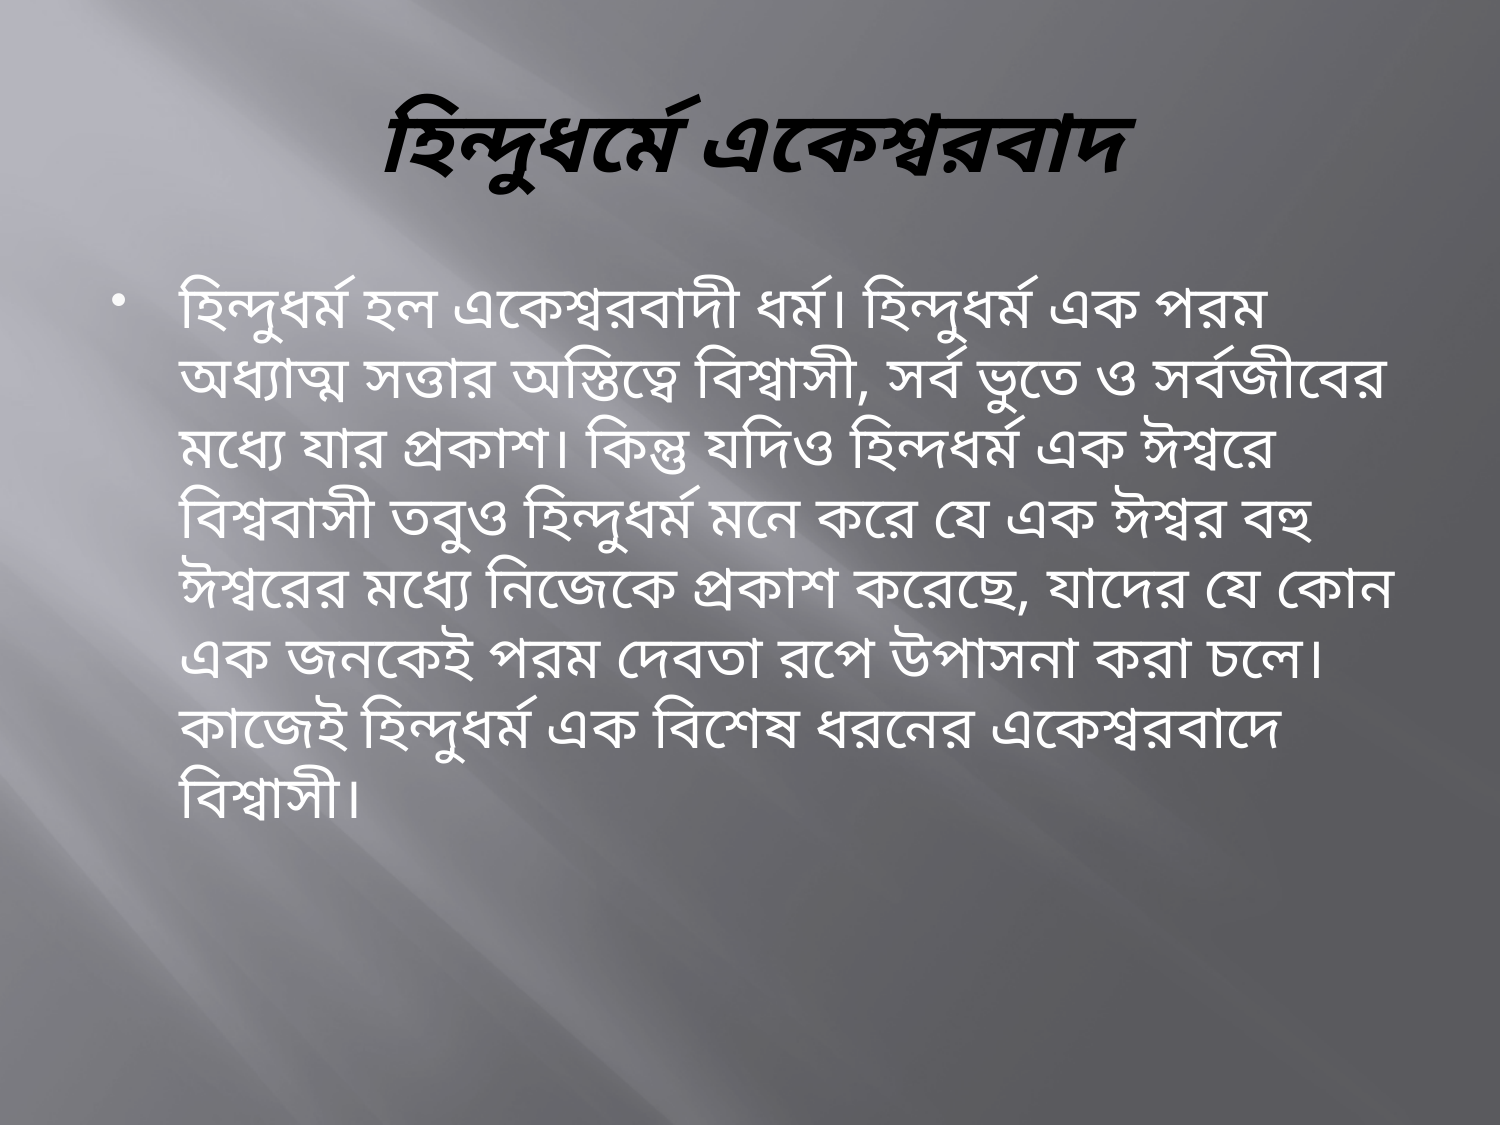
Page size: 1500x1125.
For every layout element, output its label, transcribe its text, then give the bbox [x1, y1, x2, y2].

title হিন্দুধর্মে একেশ্বরবাদ [75, 45, 1425, 233]
list হিন্দুধর্ম হল একেশ্বরবাদী ধর্ম। হিন্দুধর্ম এক পরম অধ্যাত্ম সত্তার অস্তিত্বে বিশ্বাসী, সর্ব ভুতে ও সর্বজীবের মধ্যে যার প্রকাশ। কিন্তু যদিও হিন্দধর্ম এক ঈশ্বরে বিশ্ববাসী তবুও হিন্দুধর্ম মনে করে যে এক ঈশ্বর বহু ঈশ্বরের মধ্যে নিজেকে প্রকাশ করেছে, যাদের যে কোন এক জনকেই পরম দেবতা রপে উপাসনা করা চলে। কাজেই হিন্দুধর্ম এক বিশেষ ধরনের একেশ্বরবাদে বিশ্বাসী। [75, 262, 1425, 1035]
